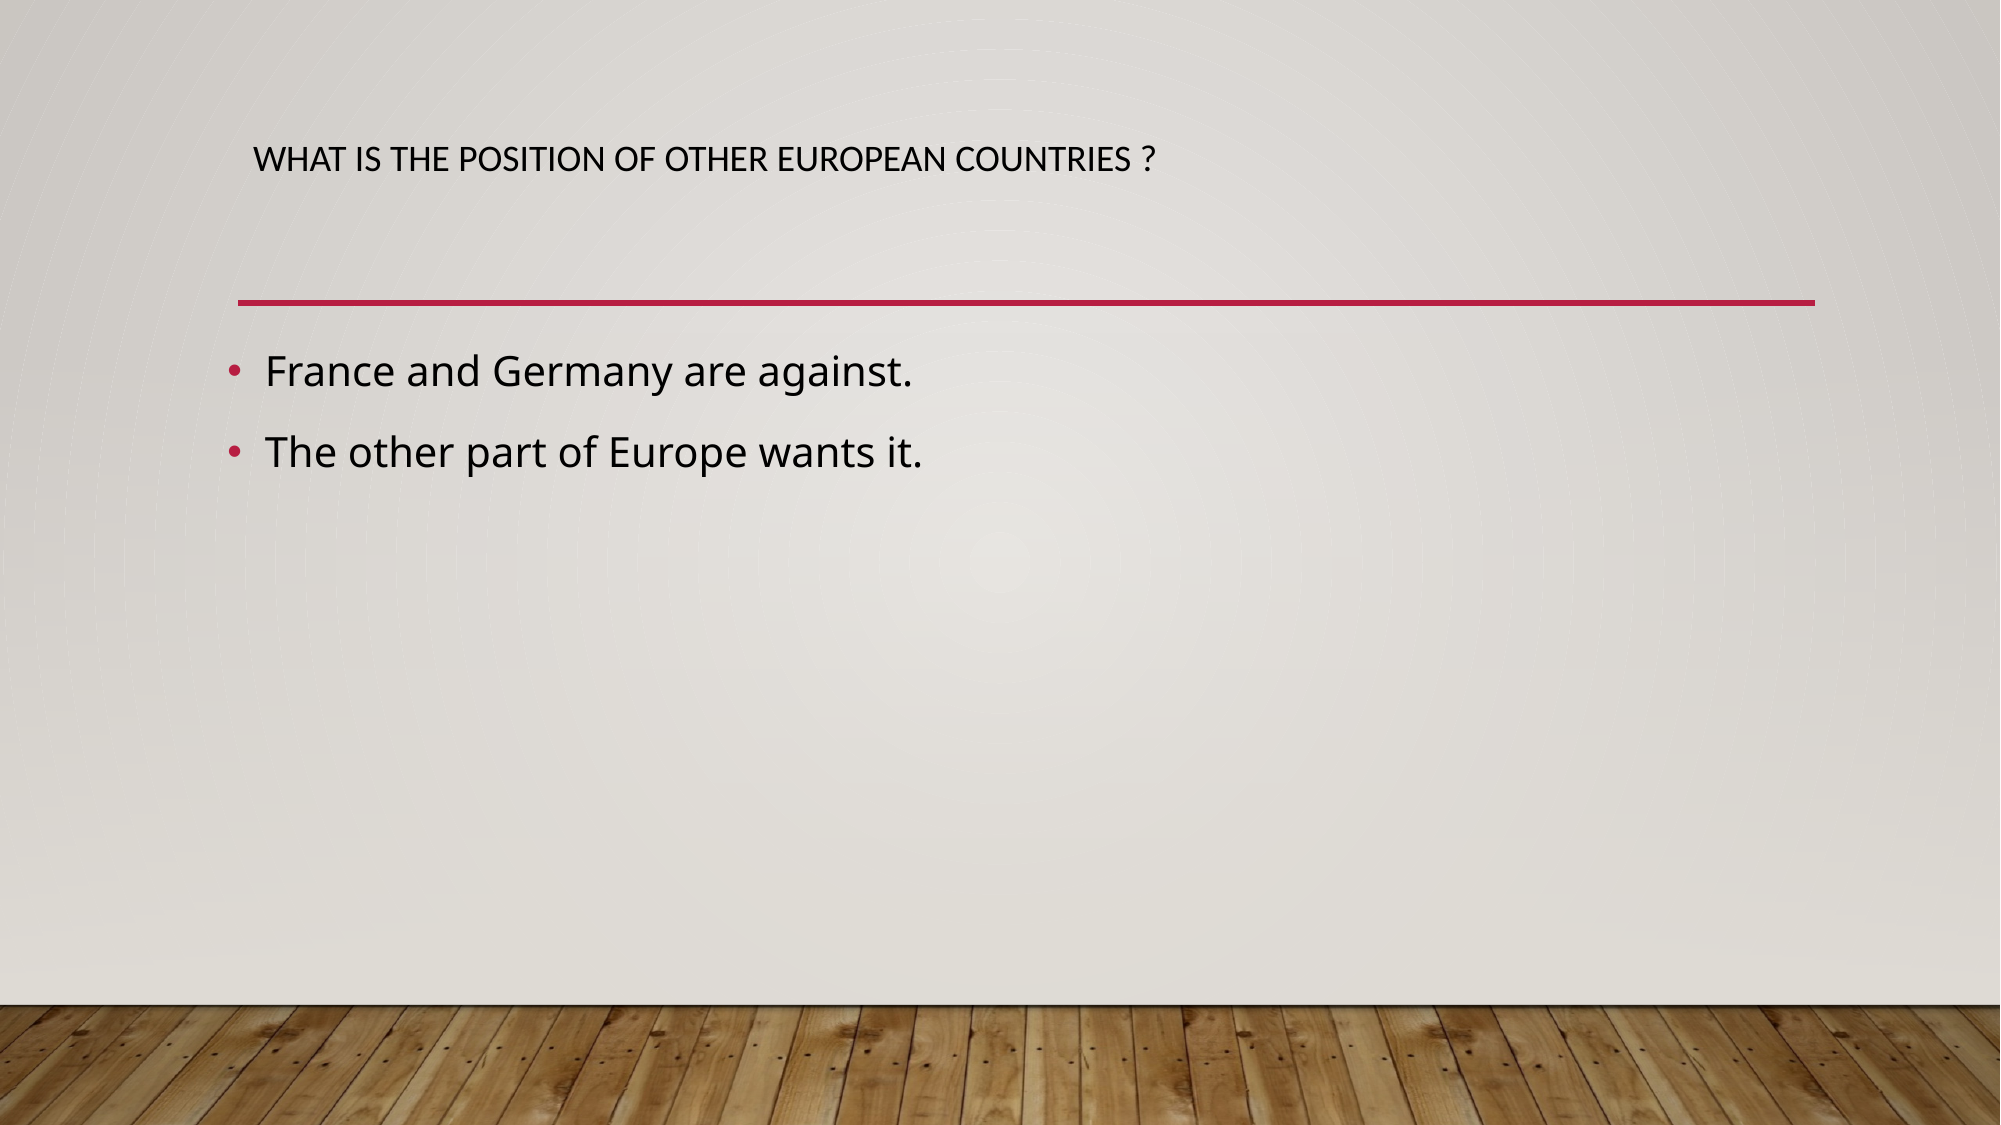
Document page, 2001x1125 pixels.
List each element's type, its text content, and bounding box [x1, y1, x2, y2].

list France and Germany are against. The other part of Europe wants it. [212, 327, 1788, 894]
title what is the position of other European countries ? [238, 131, 1814, 305]
picture [0, 1005, 2000, 1125]
